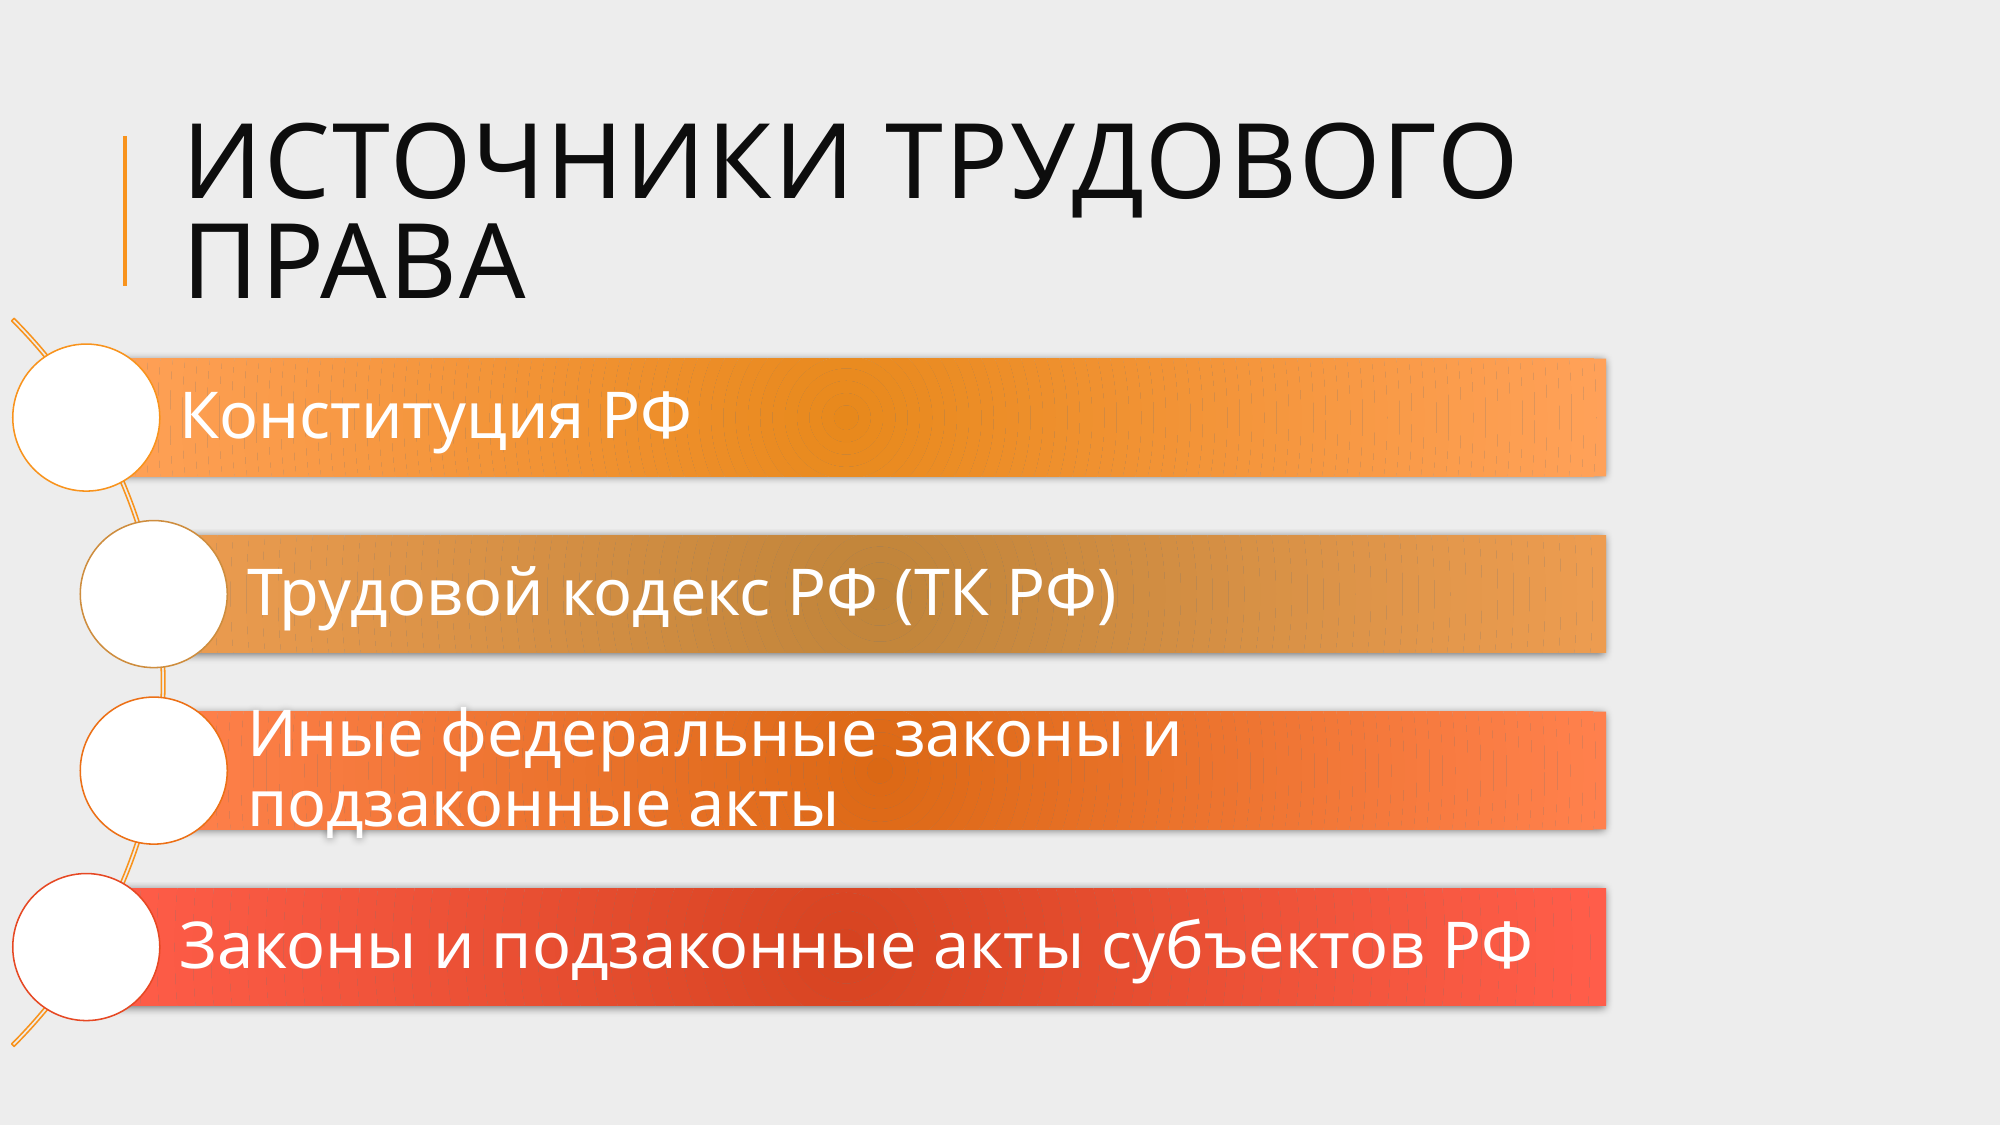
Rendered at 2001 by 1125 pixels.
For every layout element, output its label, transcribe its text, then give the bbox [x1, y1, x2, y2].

title Источники трудового права [168, 96, 1763, 342]
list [0, 299, 1618, 1065]
